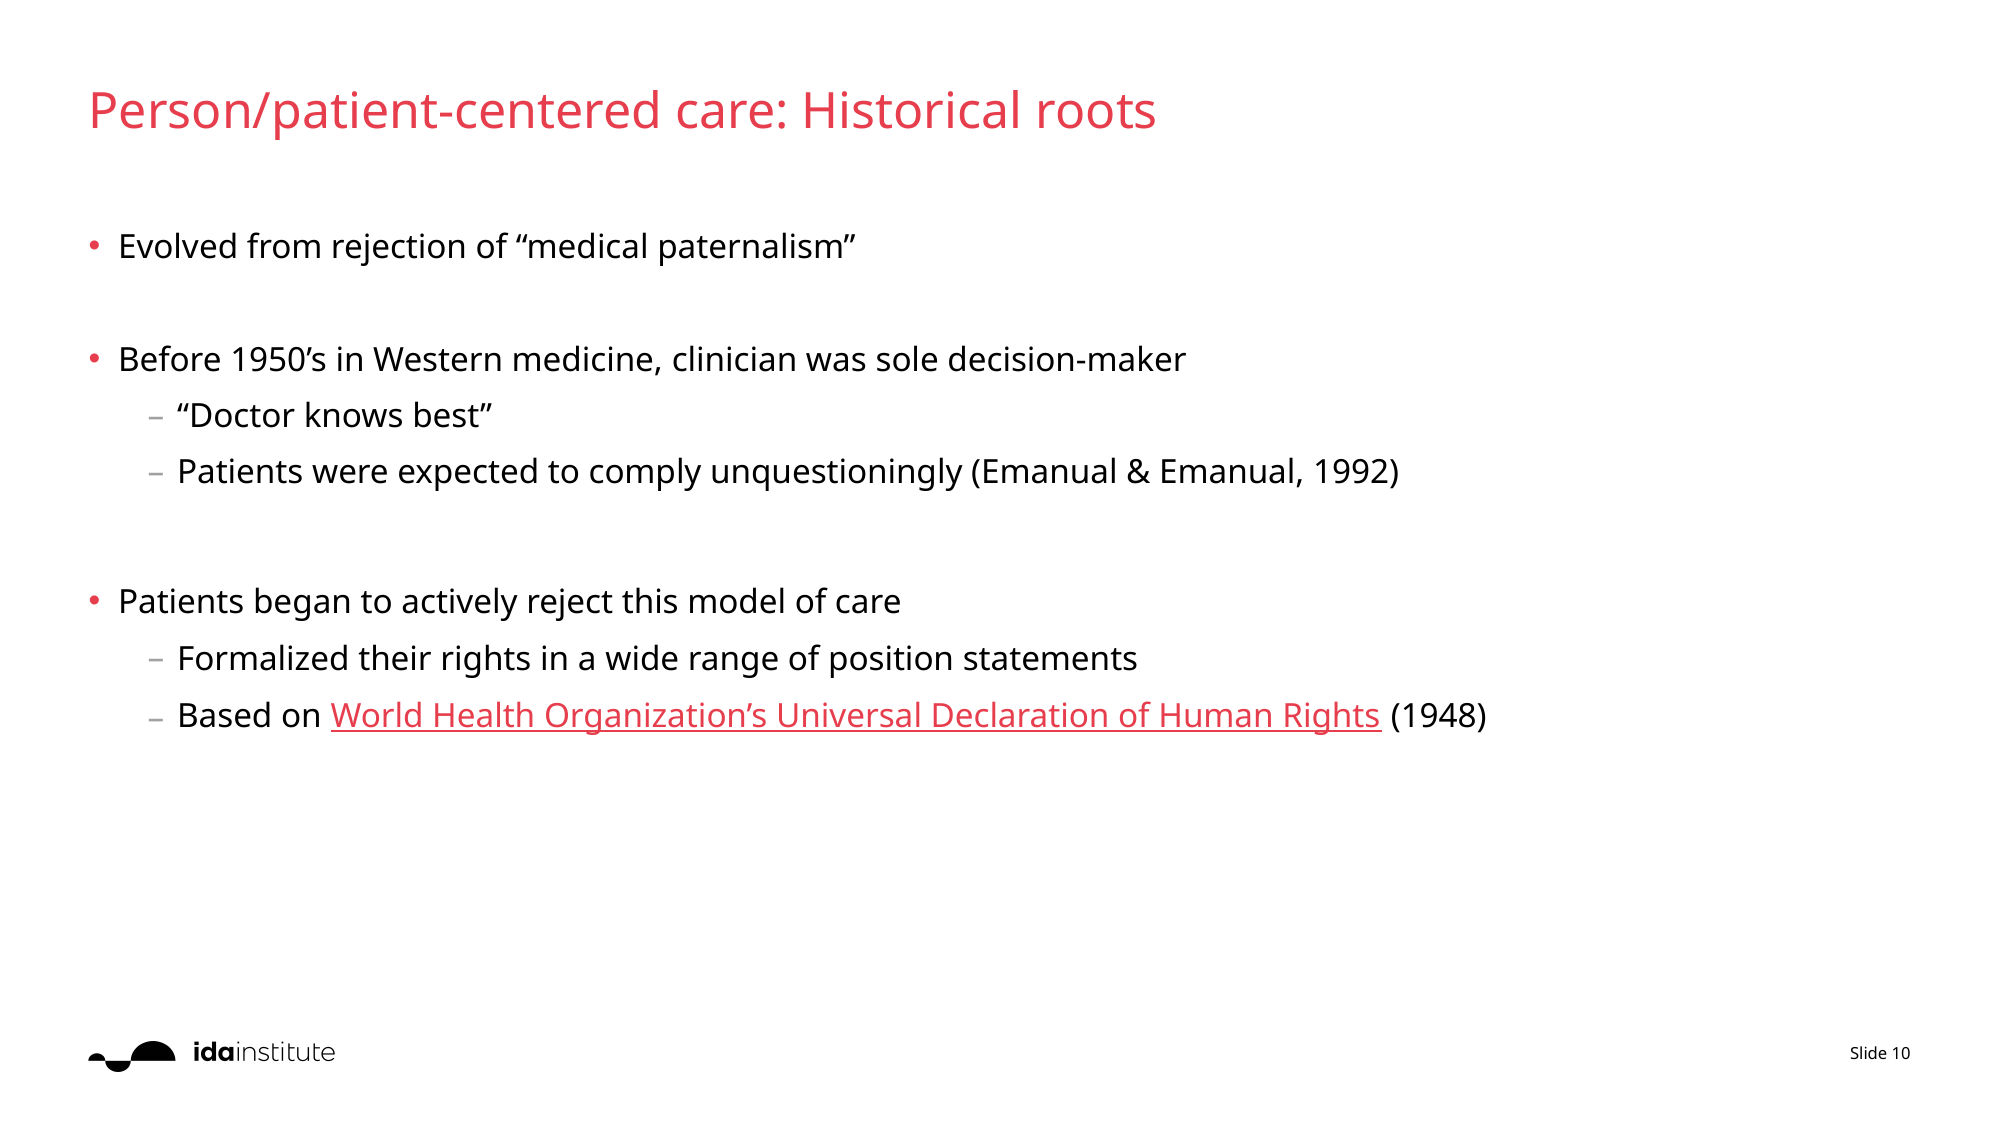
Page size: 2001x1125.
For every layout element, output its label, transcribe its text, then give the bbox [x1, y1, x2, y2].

slide_number Slide 10 [1785, 1030, 1911, 1066]
list Evolved from rejection of “medical paternalism” Before 1950’s in Western medicine, clinician was sole decision-maker “Doctor knows best” Patients were expected to comply unquestioningly (Emanual & Emanual, 1992) Patients began to actively reject this model of care Formalized their rights in a wide range of position statements Based on World Health Organization’s Universal Declaration of Human Rights (1948) [88, 221, 1583, 989]
title Person/patient-centered care: Historical roots [88, 88, 1911, 222]
picture [88, 1041, 335, 1072]
